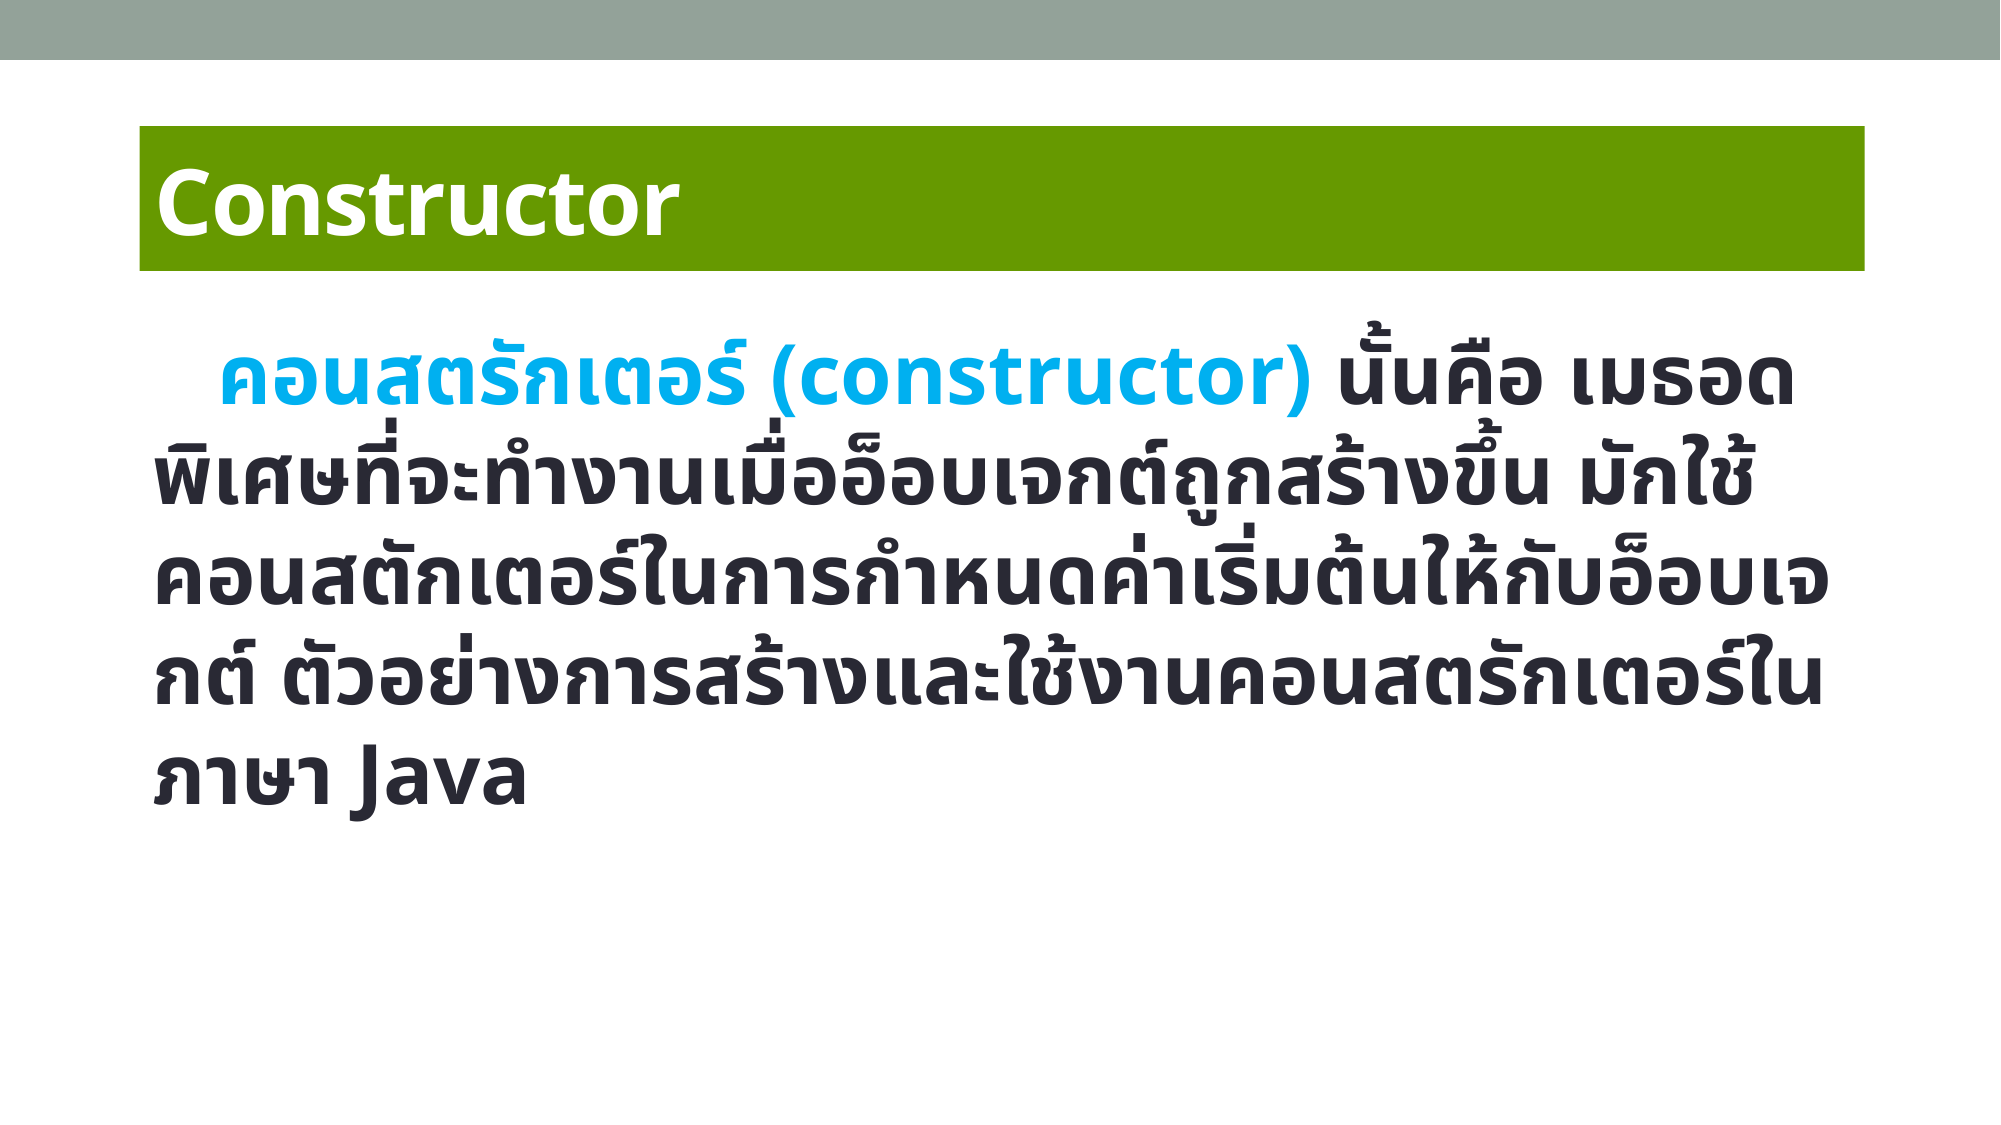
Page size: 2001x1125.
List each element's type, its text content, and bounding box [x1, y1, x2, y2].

title Constructor [139, 126, 1865, 271]
list คอนสตรักเตอร์ (constructor) นั้นคือ เมธอดพิเศษที่จะทำงานเมื่ออ็อบเจกต์ถูกสร้างขึ้น มักใช้คอนสตักเตอร์ในการกำหนดค่าเริ่มต้นให้กับอ็อบเจกต์ ตัวอย่างการสร้างและใช้งานคอนสตรักเตอร์ในภาษา Java [137, 314, 1863, 1054]
